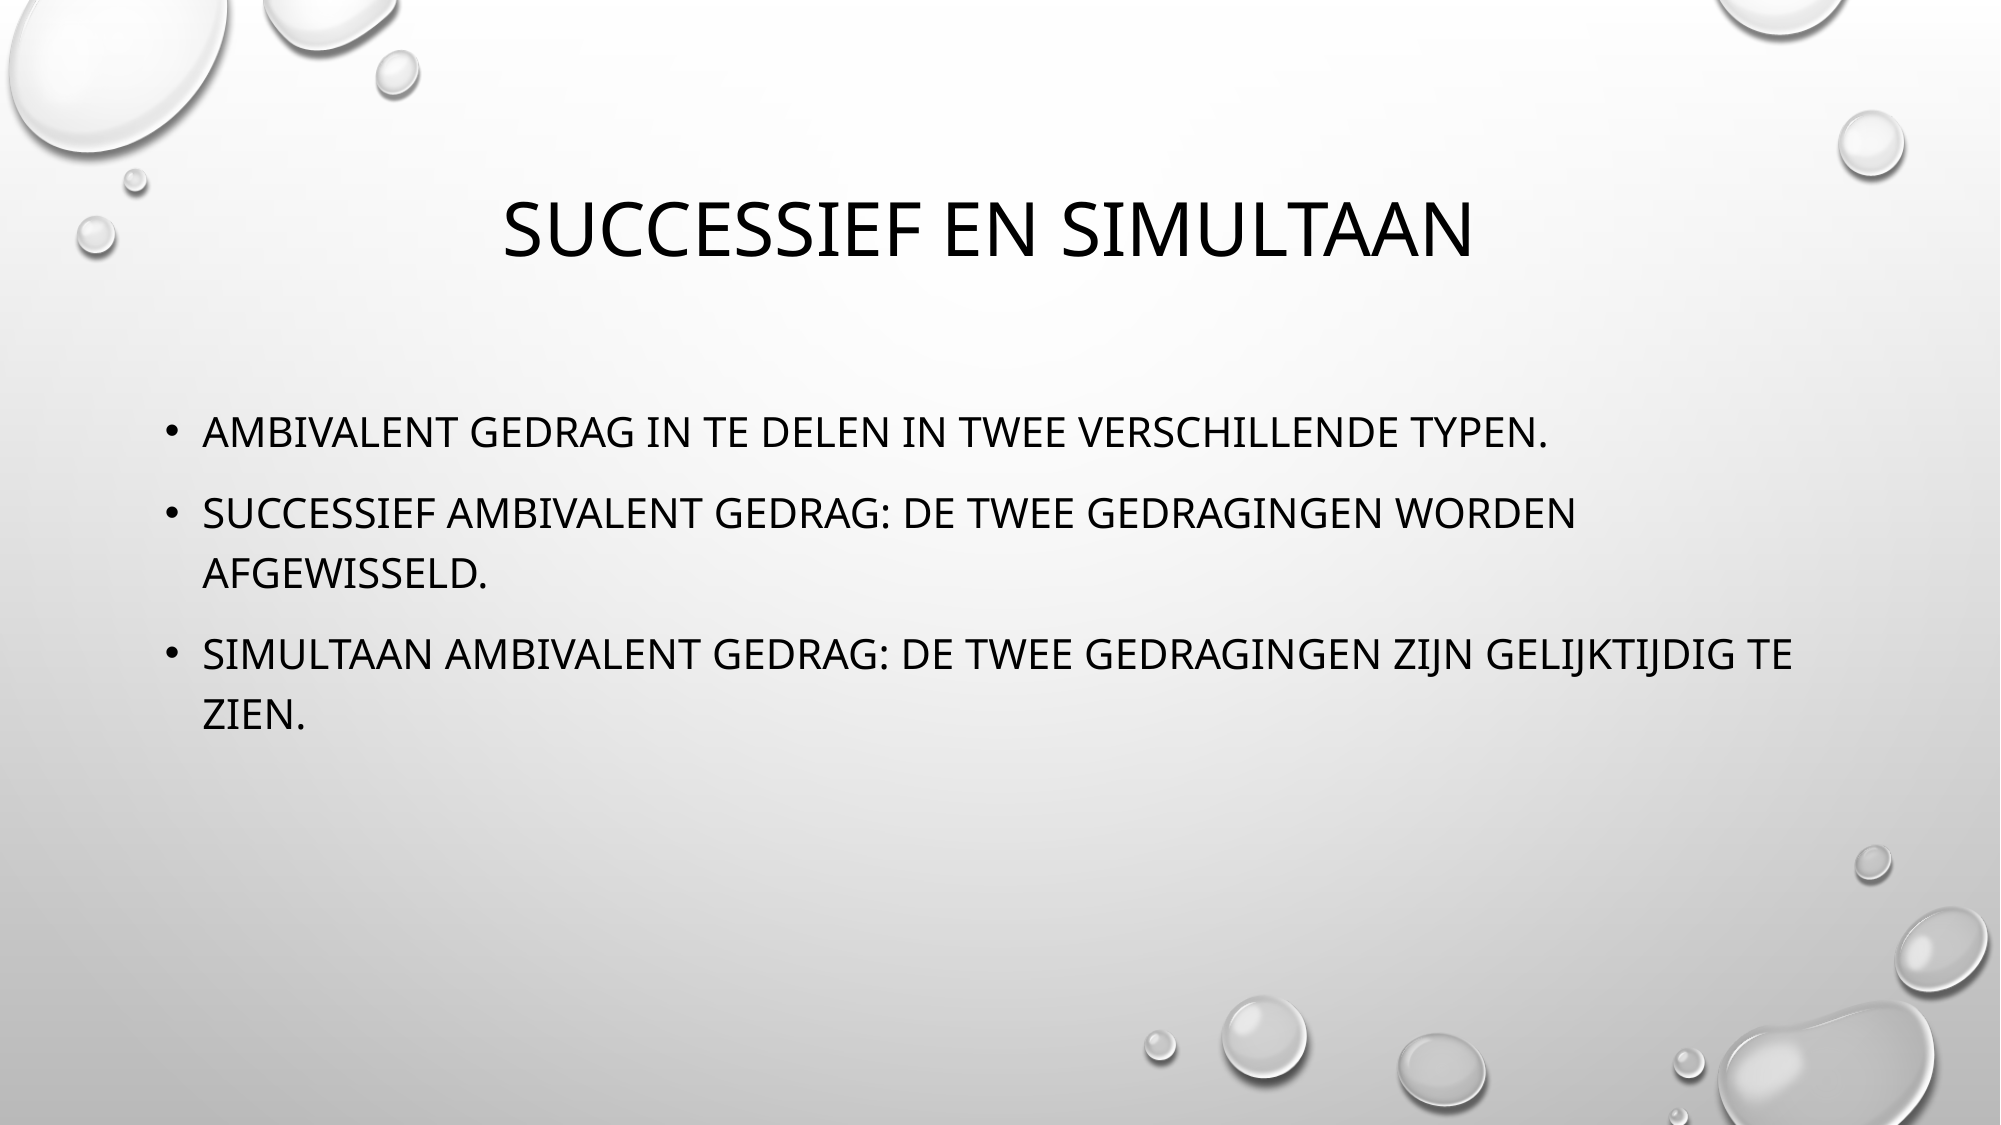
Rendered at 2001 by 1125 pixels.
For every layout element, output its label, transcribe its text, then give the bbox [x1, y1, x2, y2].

list Ambivalent gedrag in te delen in twee verschillende typen. Successief ambivalent gedrag: de twee gedragingen worden afgewisseld. Simultaan ambivalent gedrag: de twee gedragingen zijn gelijktijdig te zien. [149, 388, 1850, 950]
title Successief en simultaan [149, 101, 1851, 364]
picture [0, 0, 2000, 1125]
